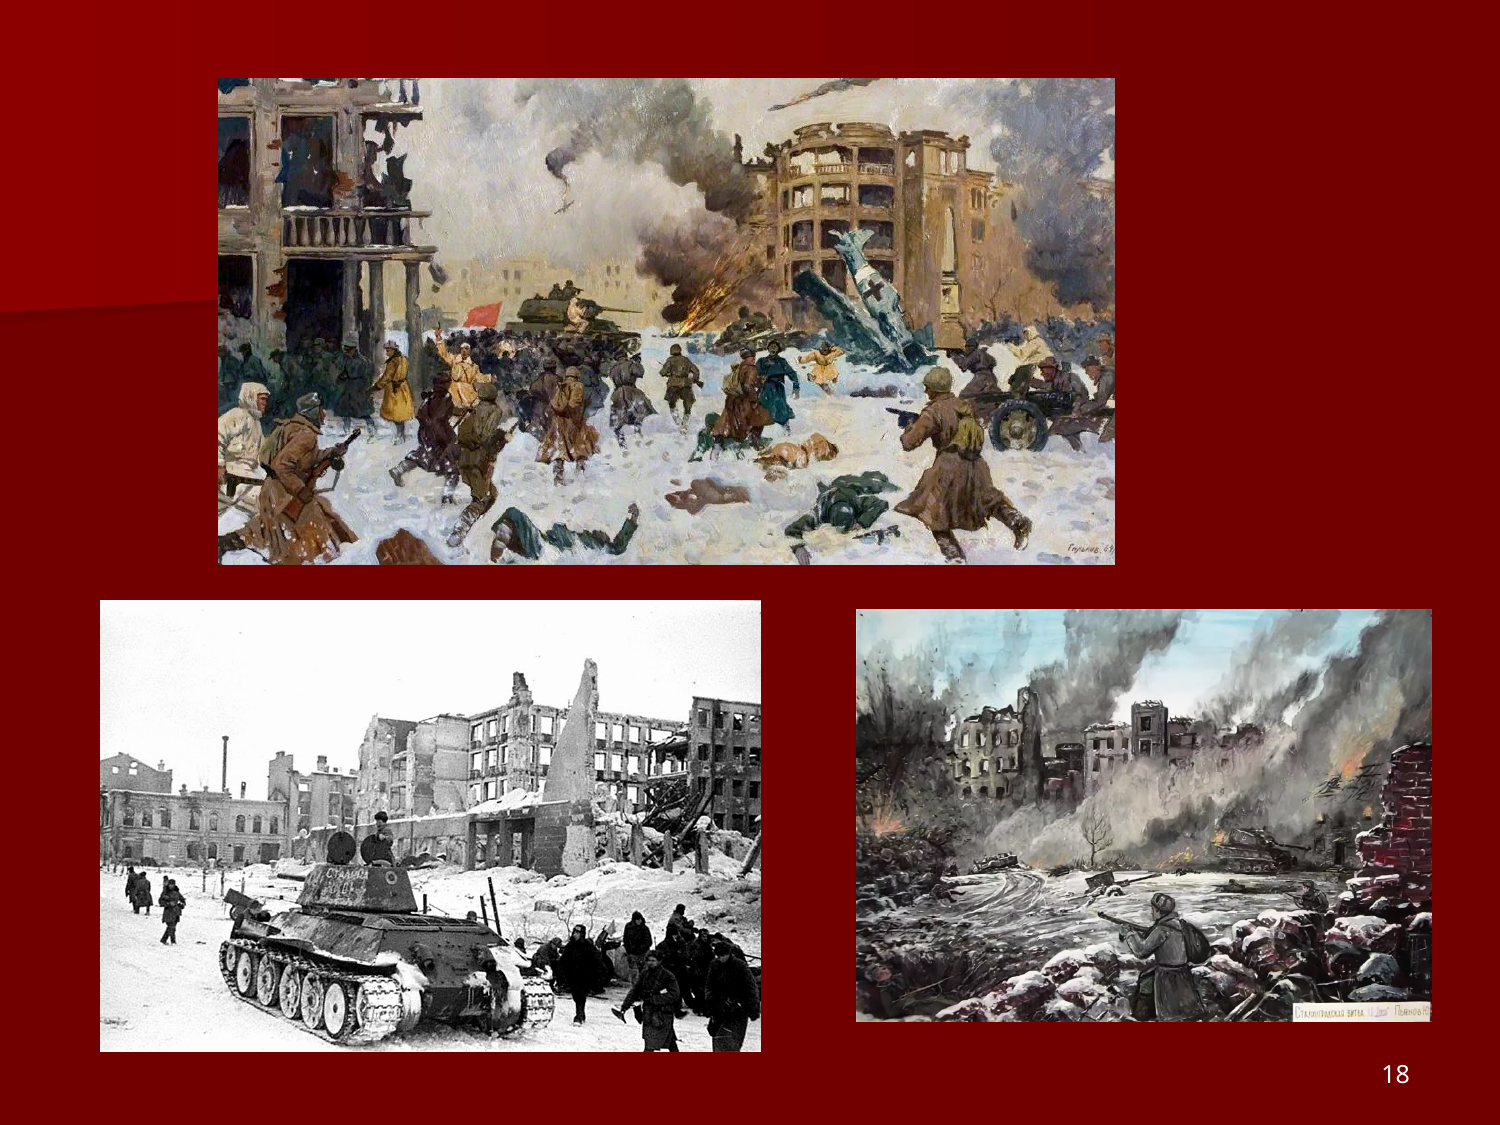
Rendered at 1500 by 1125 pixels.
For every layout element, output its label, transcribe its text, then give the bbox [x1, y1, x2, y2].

slide_number 18 [1074, 1030, 1426, 1101]
picture [100, 600, 761, 1052]
picture [856, 609, 1432, 1022]
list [218, 77, 1116, 566]
